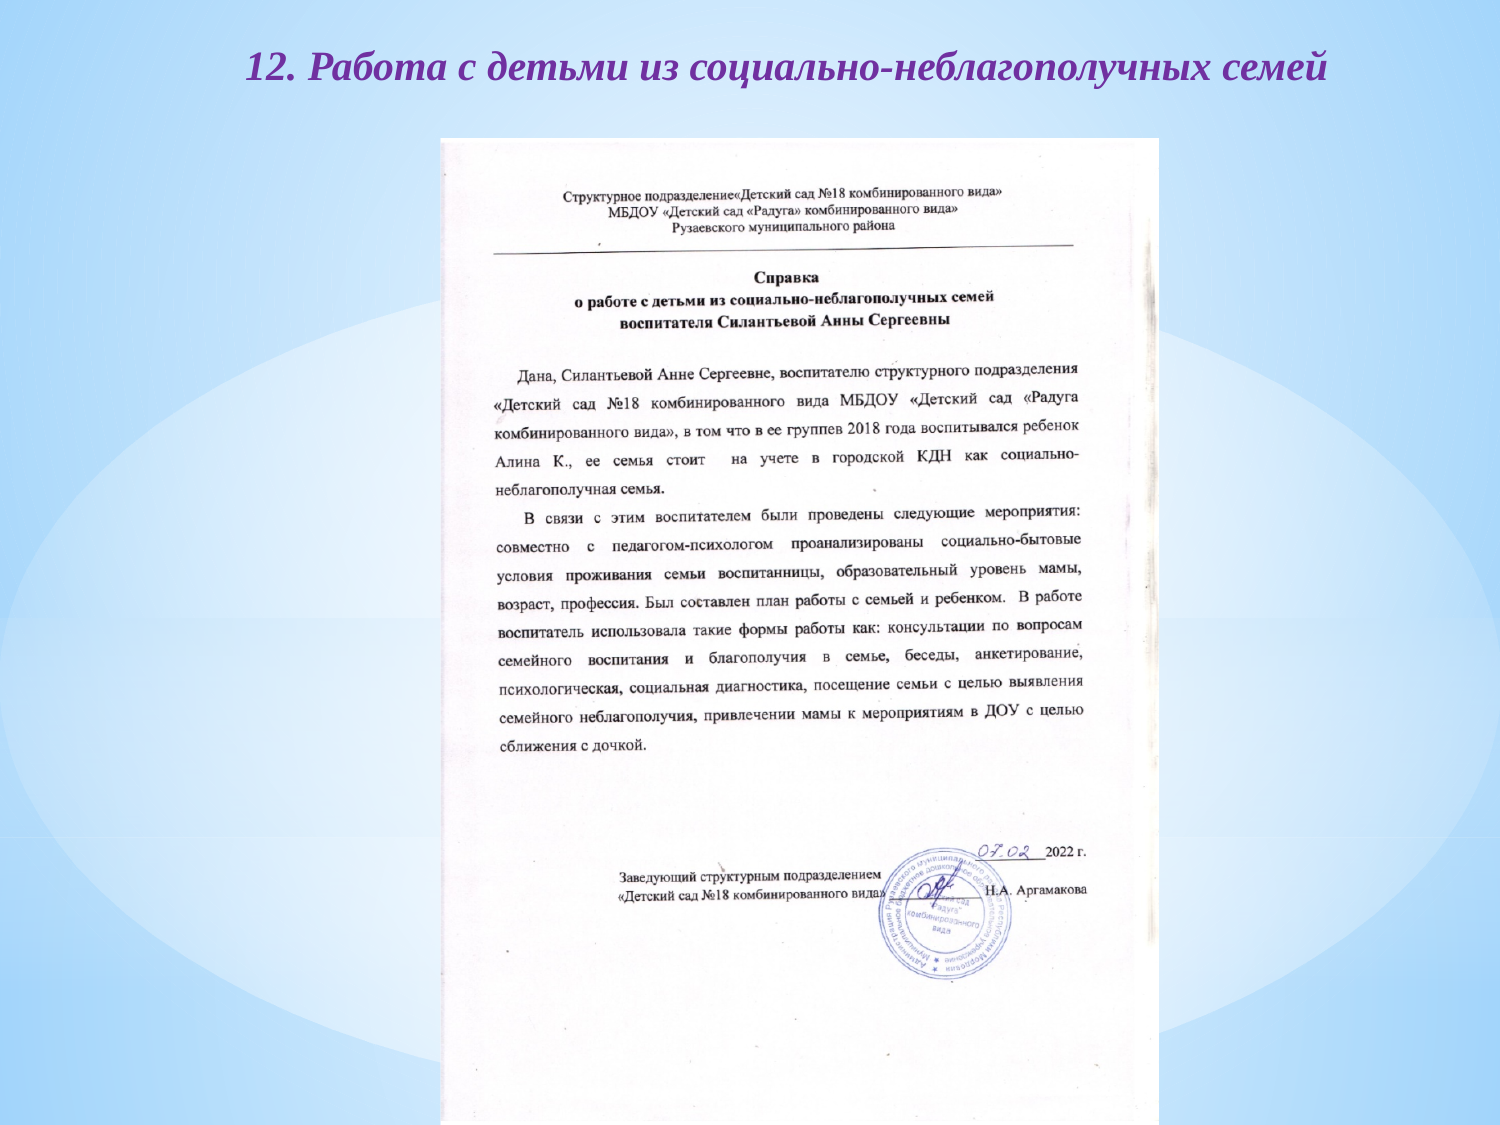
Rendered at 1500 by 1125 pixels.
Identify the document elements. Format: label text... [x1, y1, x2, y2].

picture [440, 136, 1160, 1125]
title 12. Работа с детьми из социально-неблагополучных семей [135, 30, 1438, 102]
